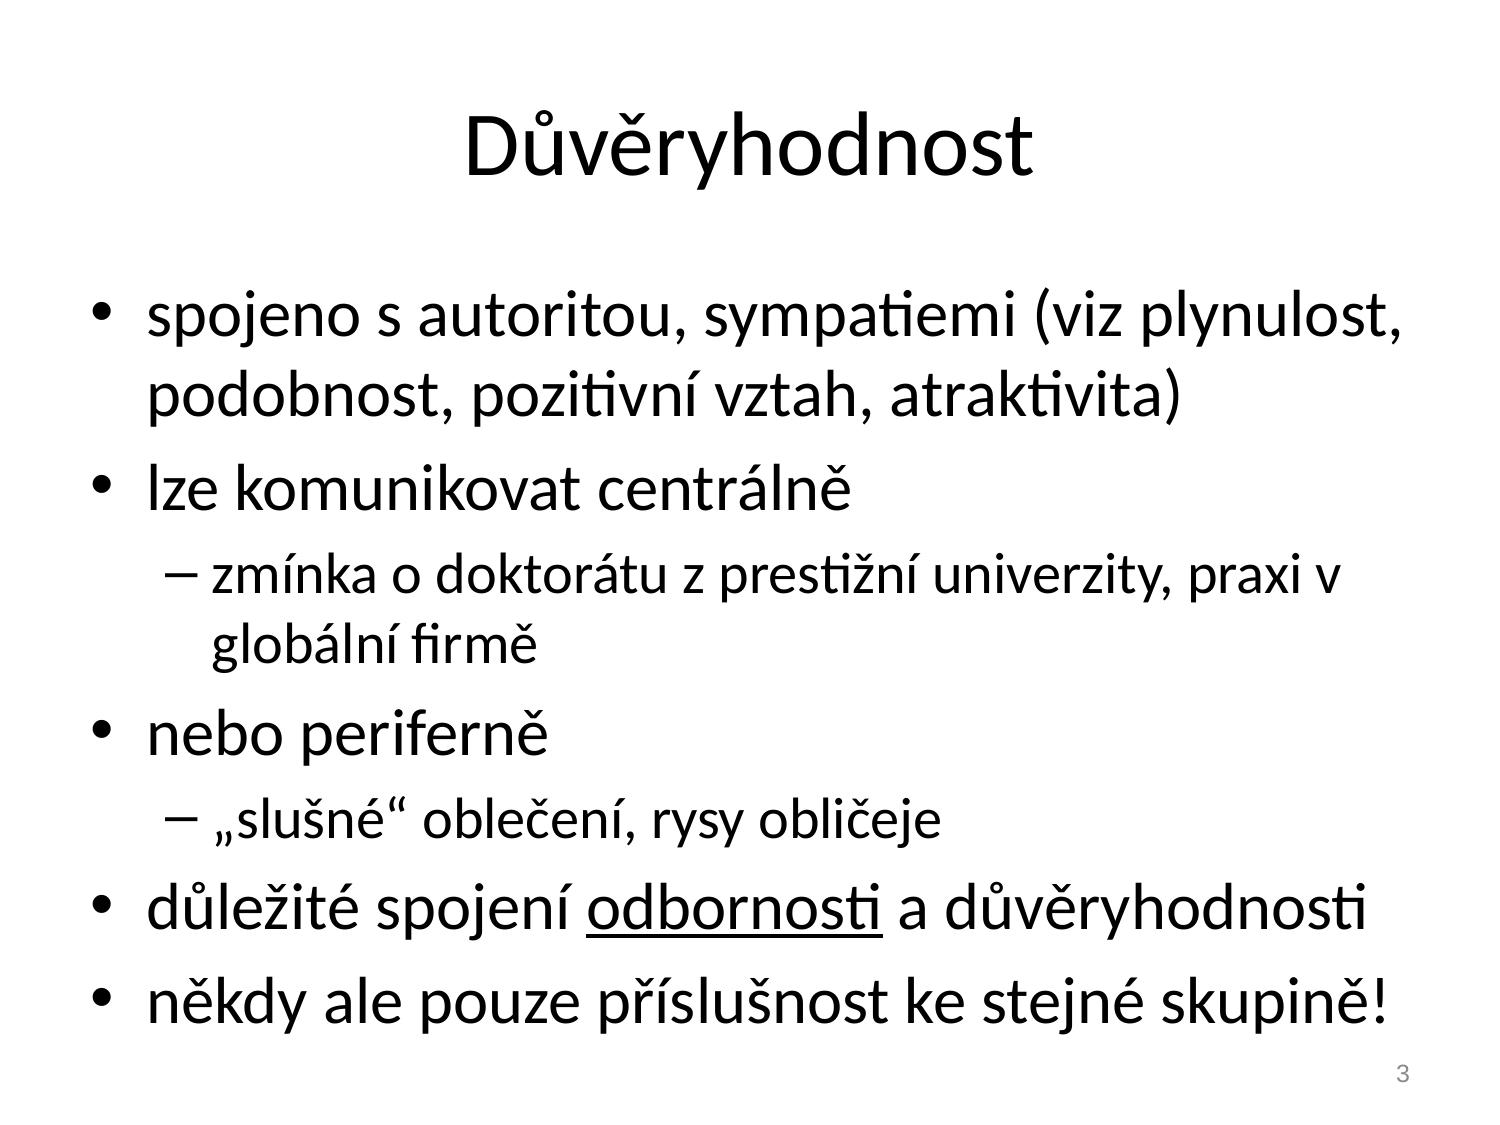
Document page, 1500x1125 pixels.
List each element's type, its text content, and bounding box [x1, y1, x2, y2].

slide_number 3 [1074, 1042, 1425, 1103]
list spojeno s autoritou, sympatiemi (viz plynulost, podobnost, pozitivní vztah, atraktivita) lze komunikovat centrálně zmínka o doktorátu z prestižní univerzity, praxi v globální firmě nebo periferně „slušné“ oblečení, rysy obličeje důležité spojení odbornosti a důvěryhodnosti někdy ale pouze příslušnost ke stejné skupině! [75, 262, 1425, 1103]
title Důvěryhodnost [75, 45, 1425, 233]
